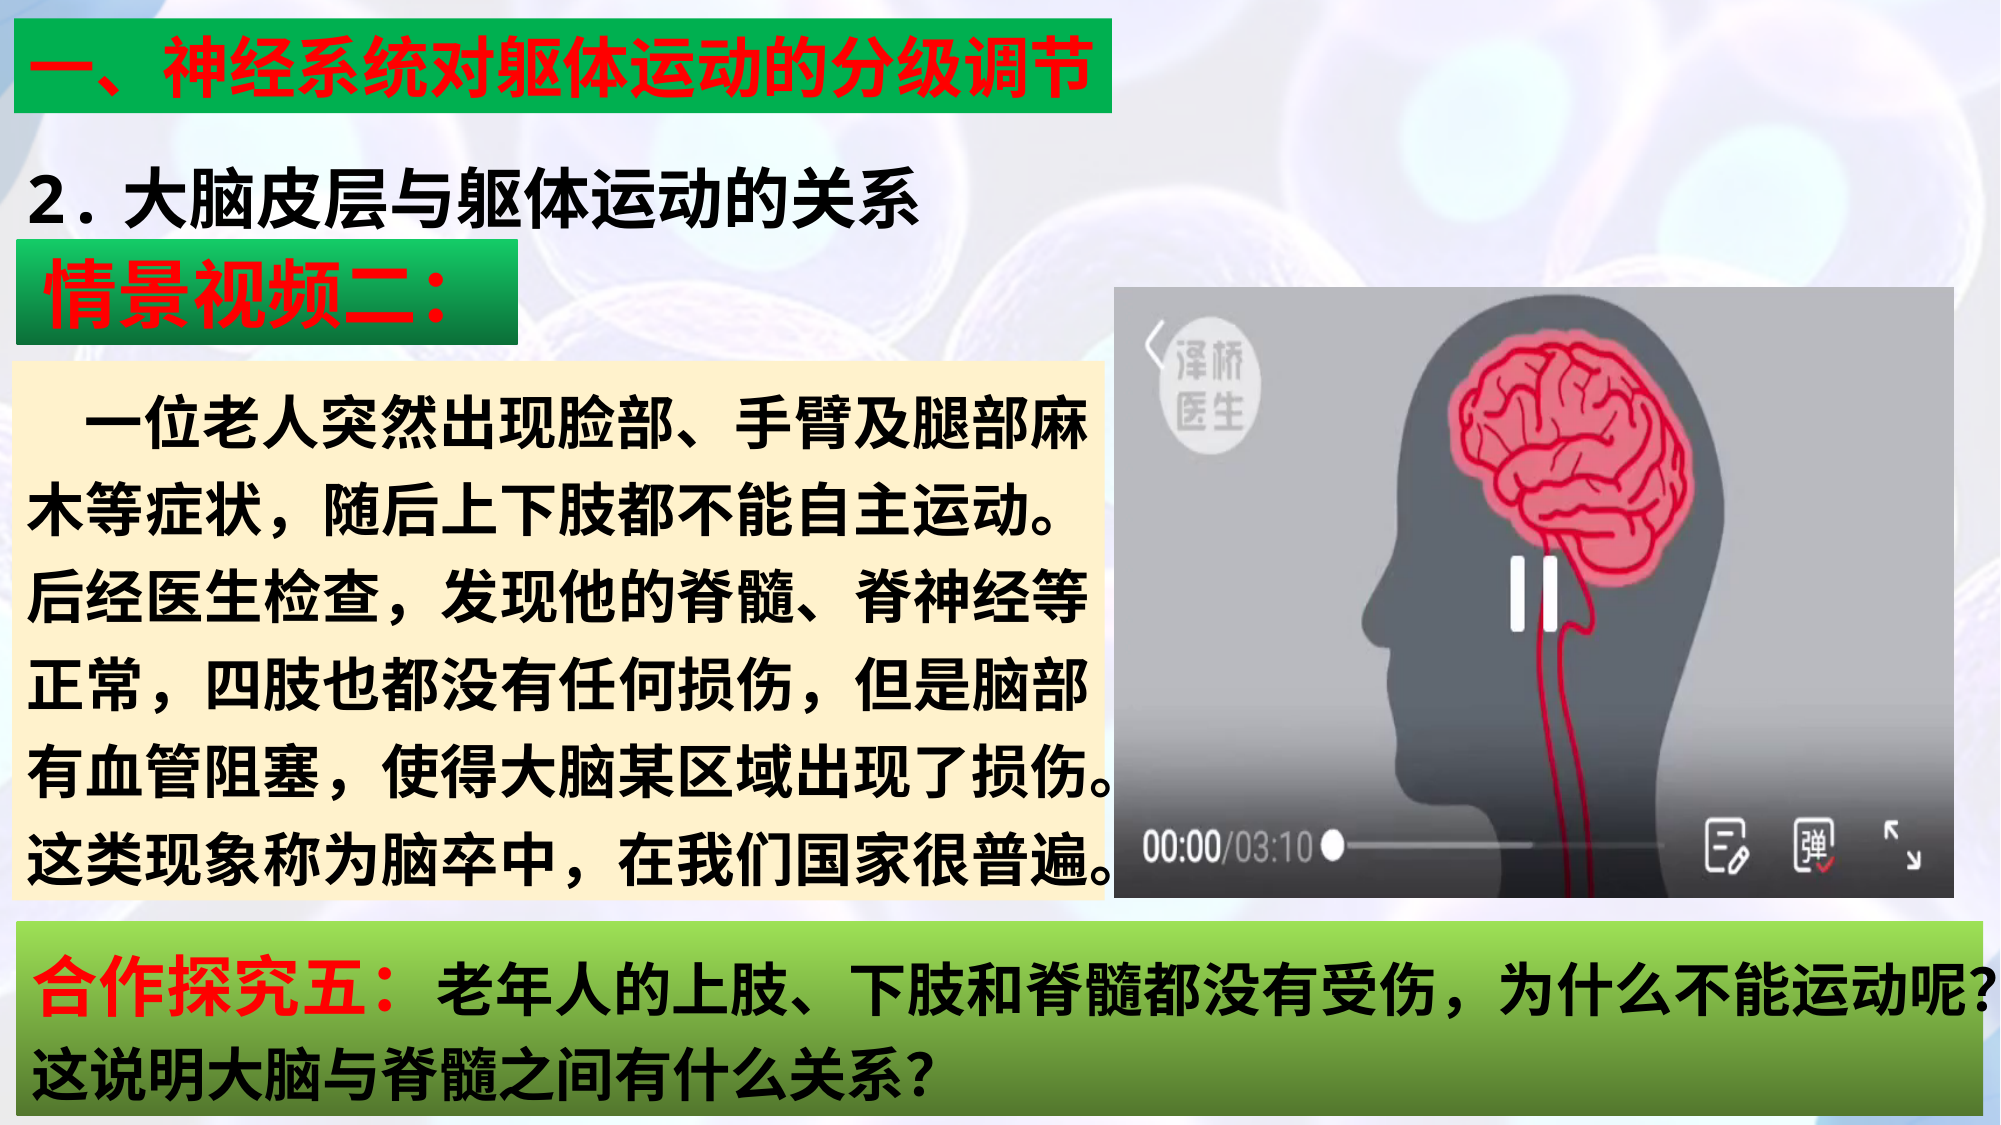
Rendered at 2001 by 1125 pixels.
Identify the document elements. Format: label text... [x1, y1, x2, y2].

text_box 2.大脑皮层与躯体运动的关系 [12, 129, 1004, 249]
text_box 一位老人突然出现脸部、手臂及腿部麻木等症状，随后上下肢都不能自主运动。后经医生检查，发现他的脊髓、脊神经等正常，四肢也都没有任何损伤，但是脑部有血管阻塞，使得大脑某区域出现了损伤。这类现象称为脑卒中，在我们国家很普遍。 [12, 360, 1105, 901]
text_box 一、神经系统对躯体运动的分级调节 [14, 18, 1112, 114]
text_box 情景视频二： [16, 239, 518, 345]
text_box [1113, 286, 1955, 899]
picture [0, 0, 2001, 1125]
text_box 合作探究五：老年人的上肢、下肢和脊髓都没有受伤，为什么不能运动呢？这说明大脑与脊髓之间有什么关系？ [16, 921, 1984, 1116]
